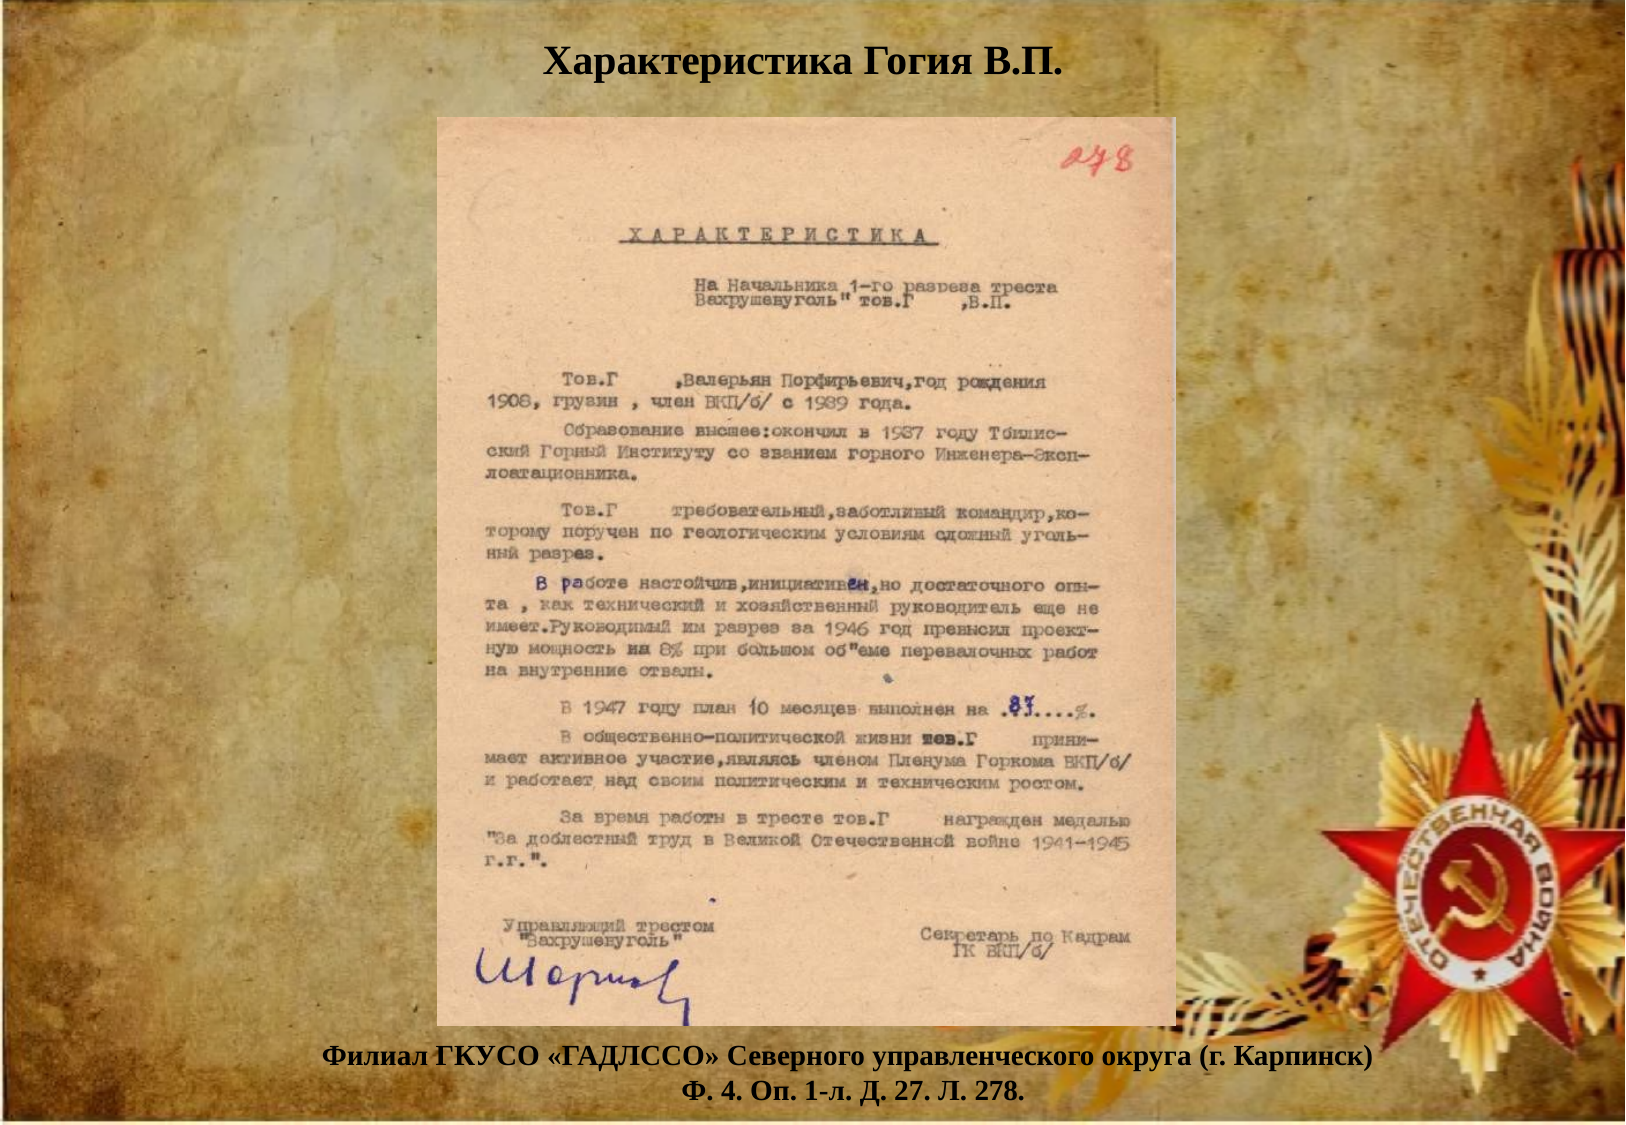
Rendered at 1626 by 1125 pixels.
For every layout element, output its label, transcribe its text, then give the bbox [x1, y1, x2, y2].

text_box Филиал ГКУСО «ГАДЛССО» Северного управленческого округа (г. Карпинск) Ф. 4. Оп. 1-л. Д. 27. Л. 278. [319, 1034, 1387, 1107]
title Характеристика Гогия В.П. [37, 18, 1588, 221]
picture [0, 0, 1625, 1125]
